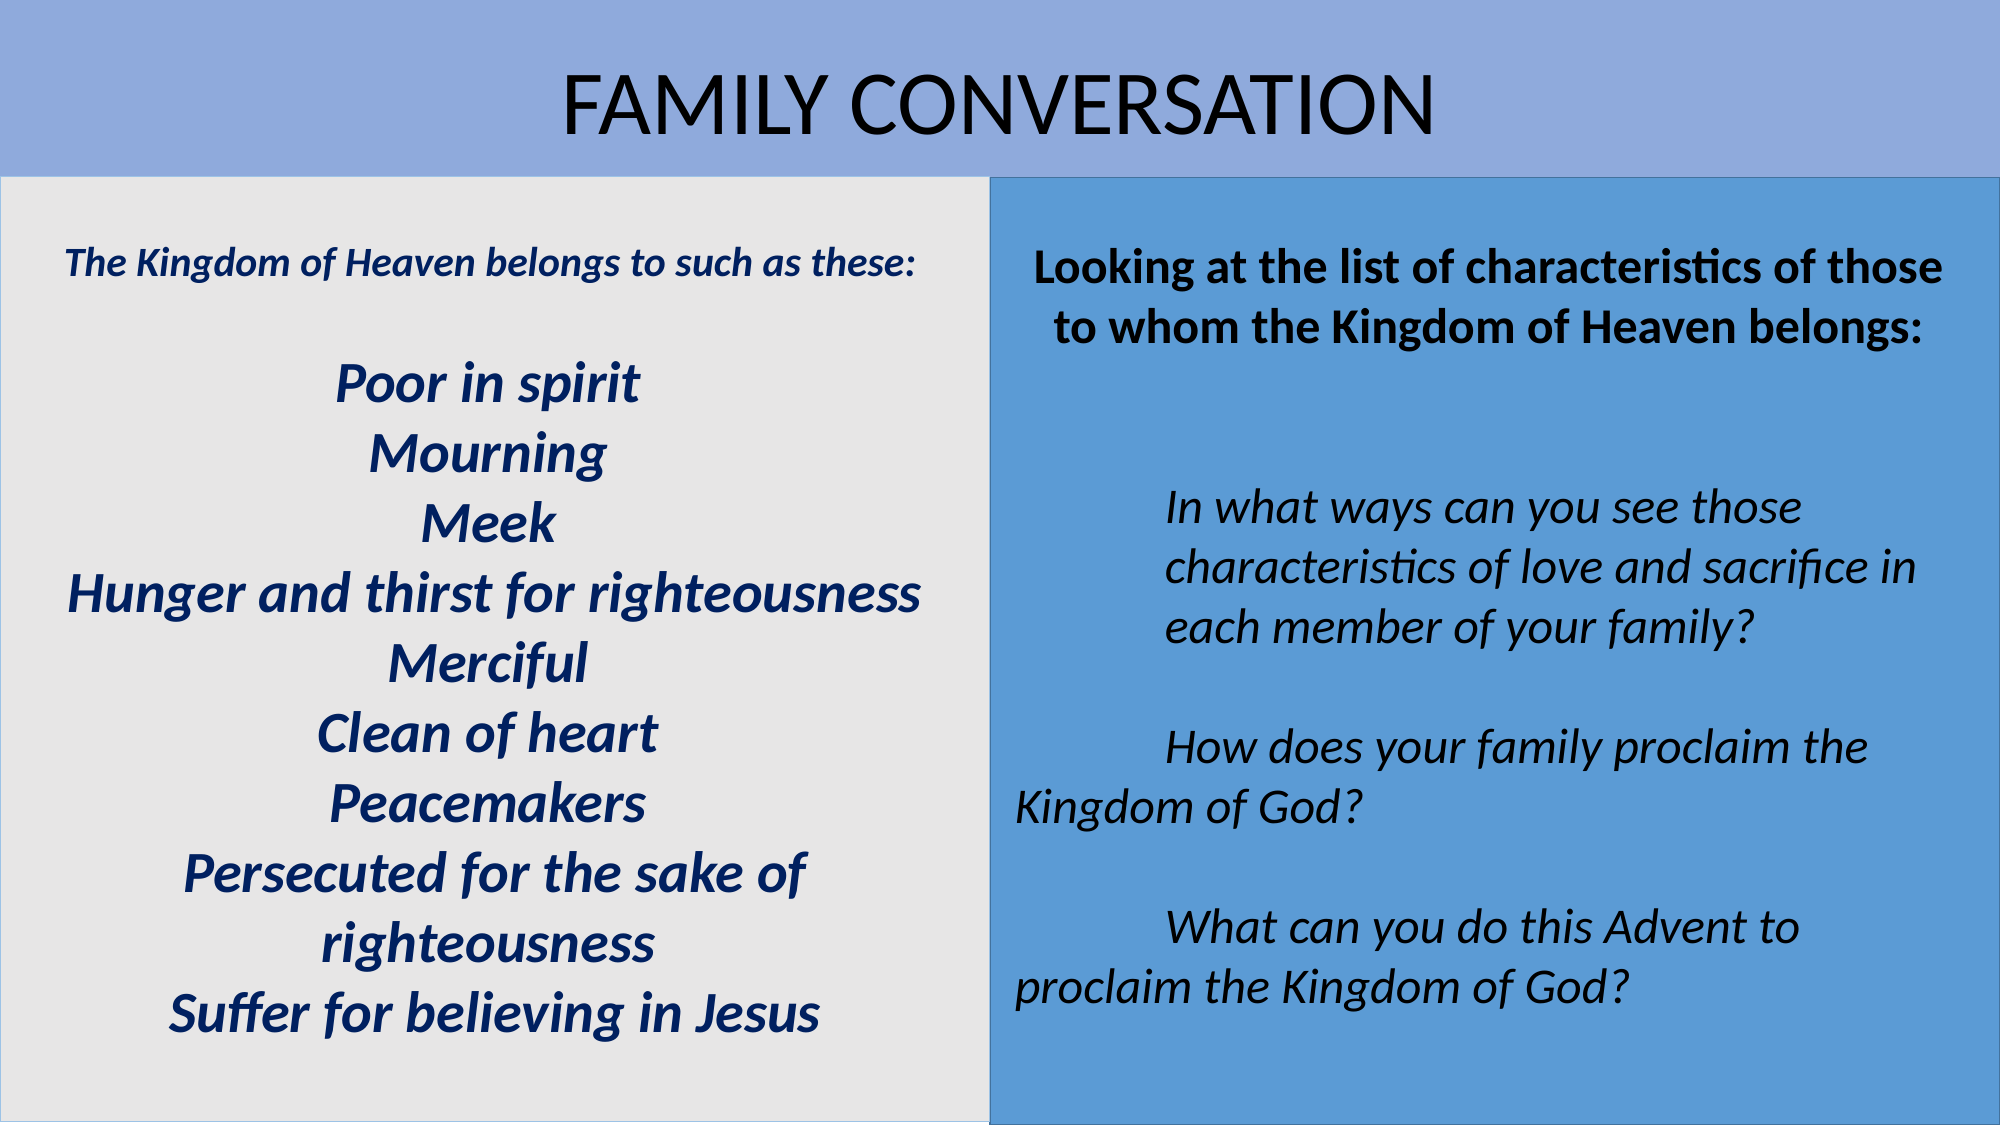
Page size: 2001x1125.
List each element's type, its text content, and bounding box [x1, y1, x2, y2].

text_box [0, 0, 2000, 178]
text_box Looking at the list of characteristics of those to whom the Kingdom of Heaven belongs: In what ways can you see those characteristics of love and sacrifice in each member of your family? How does your family proclaim the Kingdom of God? What can you do this Advent to proclaim the Kingdom of God? [999, 225, 1978, 1021]
text_box [989, 178, 2000, 1125]
text_box The Kingdom of Heaven belongs to such as these: Poor in spirit Mourning Meek Hunger and thirst for righteousness Merciful Clean of heart Peacemakers Persecuted for the sake of righteousness Suffer for believing in Jesus [0, 176, 990, 1122]
text_box FAMILY CONVERSATION [480, 35, 1519, 161]
